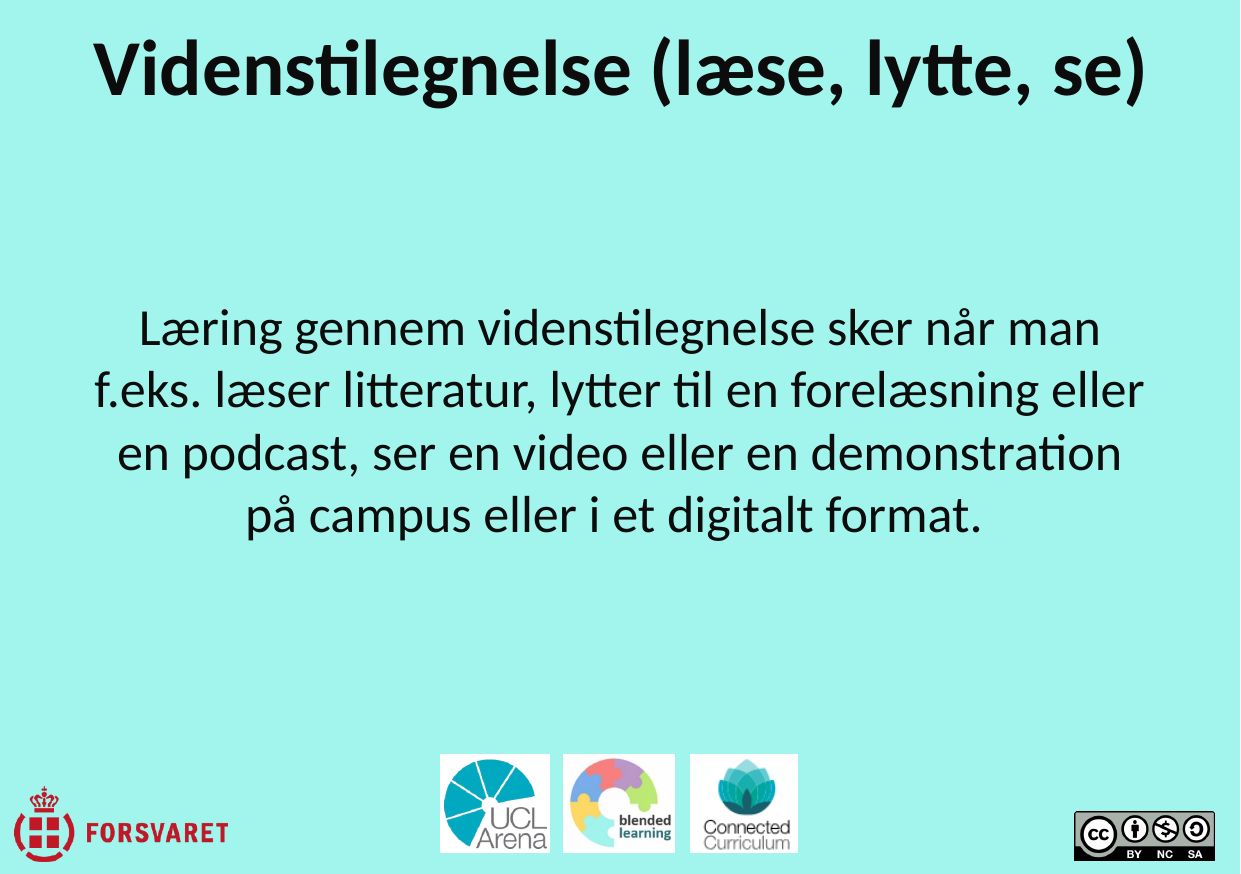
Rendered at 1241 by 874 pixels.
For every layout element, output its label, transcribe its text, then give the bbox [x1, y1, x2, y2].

picture [440, 754, 550, 854]
text_box Læring gennem videnstilegnelse sker når man f.eks. læser litteratur, lytter til en forelæsning eller en podcast, ser en video eller en demonstration på campus eller i et digitalt format. [78, 226, 1162, 641]
text_box Videnstilegnelse (læse, lytte, se) [38, 11, 1206, 113]
picture [563, 754, 675, 854]
picture [1073, 811, 1215, 862]
picture [690, 754, 798, 854]
picture [14, 786, 228, 863]
